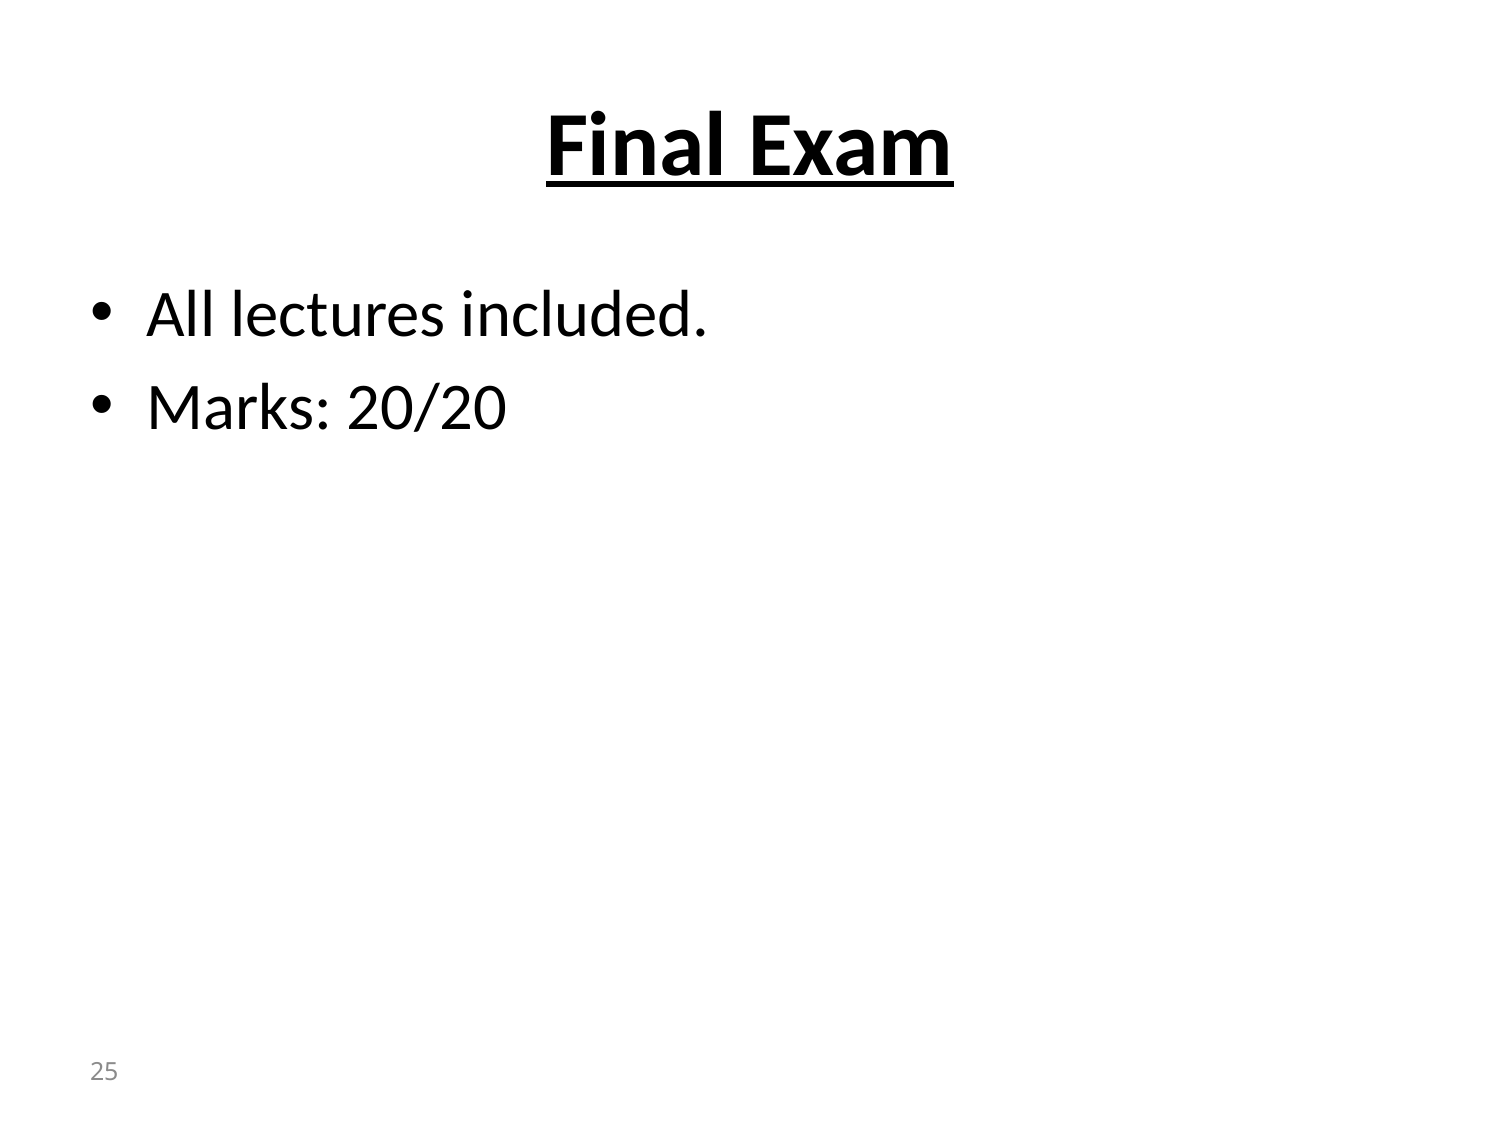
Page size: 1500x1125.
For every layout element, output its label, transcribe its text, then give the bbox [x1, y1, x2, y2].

slide_number 25 [75, 1042, 425, 1103]
title Final Exam [75, 45, 1425, 233]
list All lectures included. Marks: 20/20 [75, 262, 1425, 1005]
